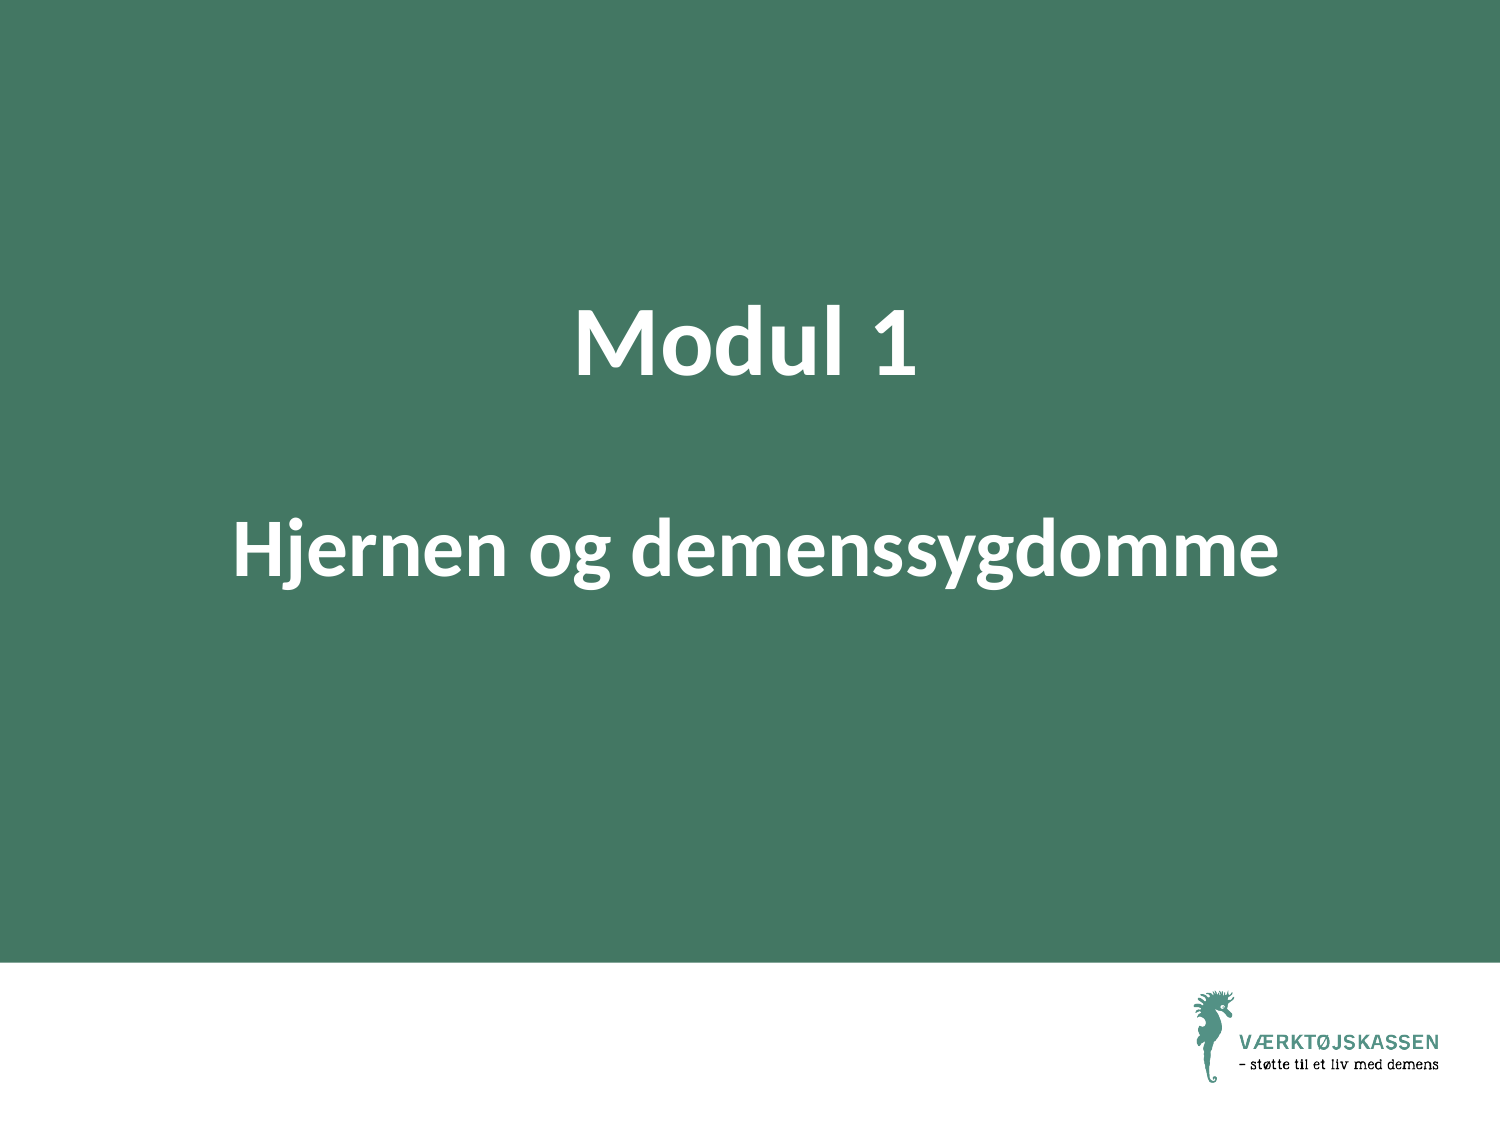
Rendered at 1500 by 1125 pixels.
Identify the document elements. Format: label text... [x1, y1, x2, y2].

picture [1193, 990, 1440, 1083]
title Modul 1 Hjernen og demenssygdomme [112, 289, 1388, 599]
